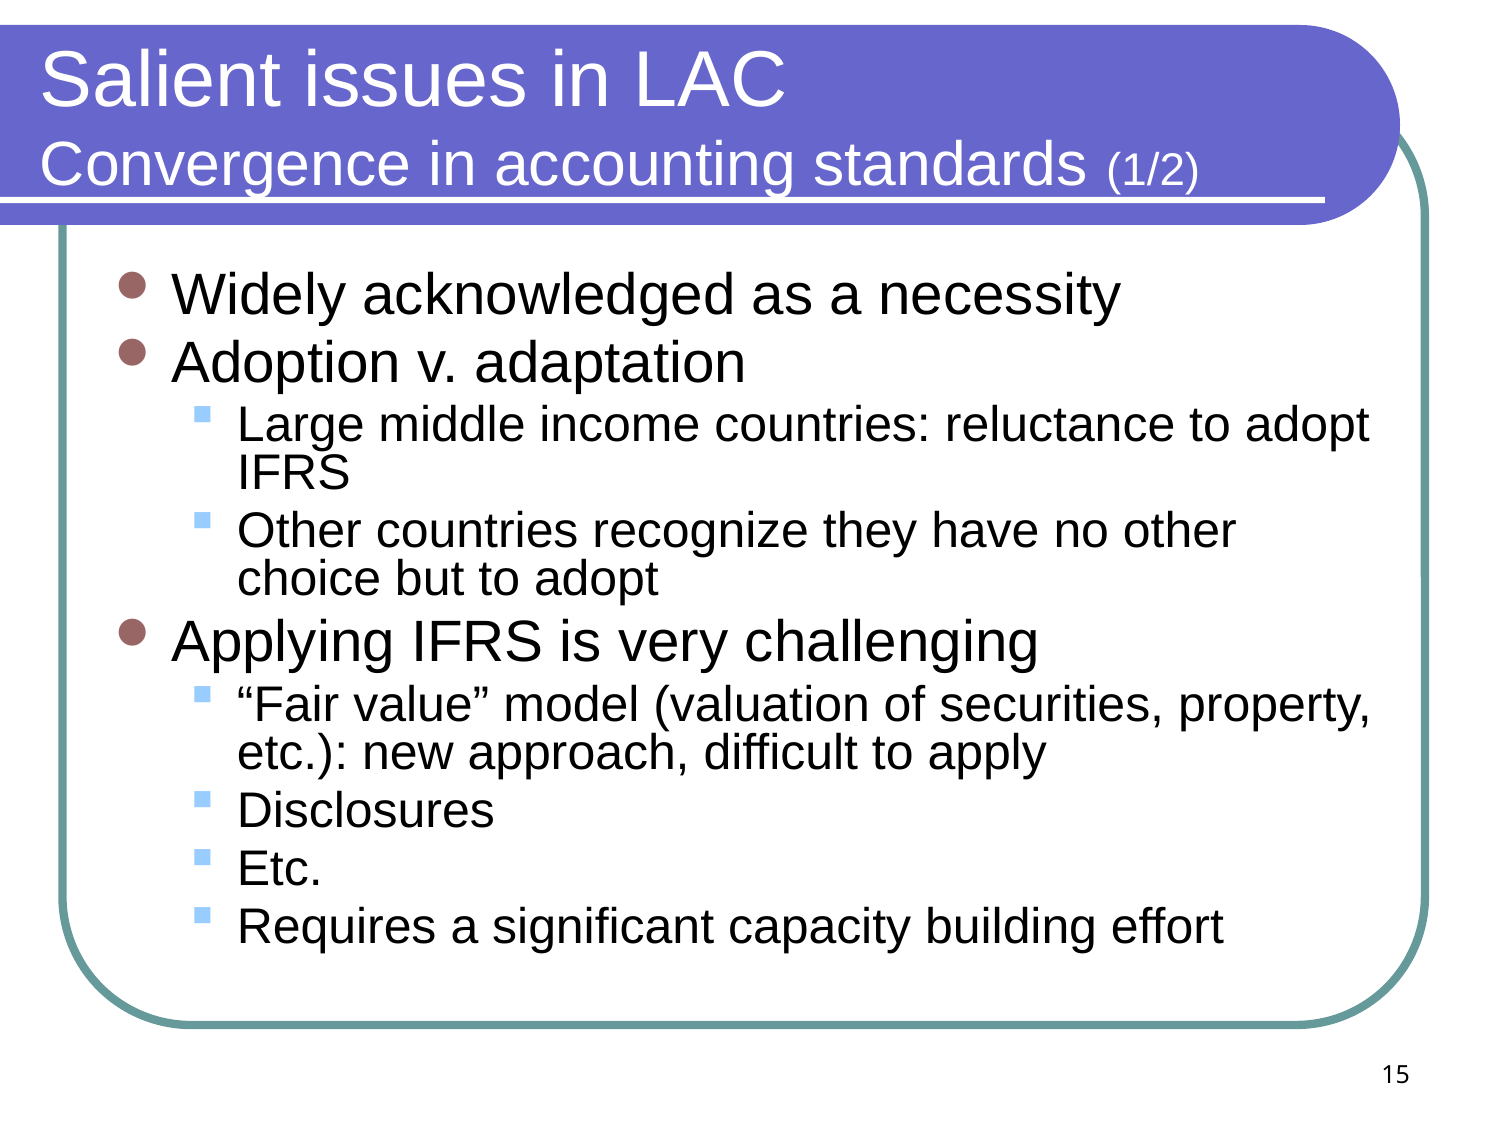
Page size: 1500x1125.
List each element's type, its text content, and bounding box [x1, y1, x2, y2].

title Salient issues in LAC Convergence in accounting standards (1/2) [24, 37, 1341, 188]
list Widely acknowledged as a necessity Adoption v. adaptation Large middle income countries: reluctance to adopt IFRS Other countries recognize they have no other choice but to adopt Applying IFRS is very challenging “Fair value” model (valuation of securities, property, etc.): new approach, difficult to apply Disclosures Etc. Requires a significant capacity building effort [99, 262, 1401, 988]
slide_number 15 [1074, 1024, 1426, 1101]
